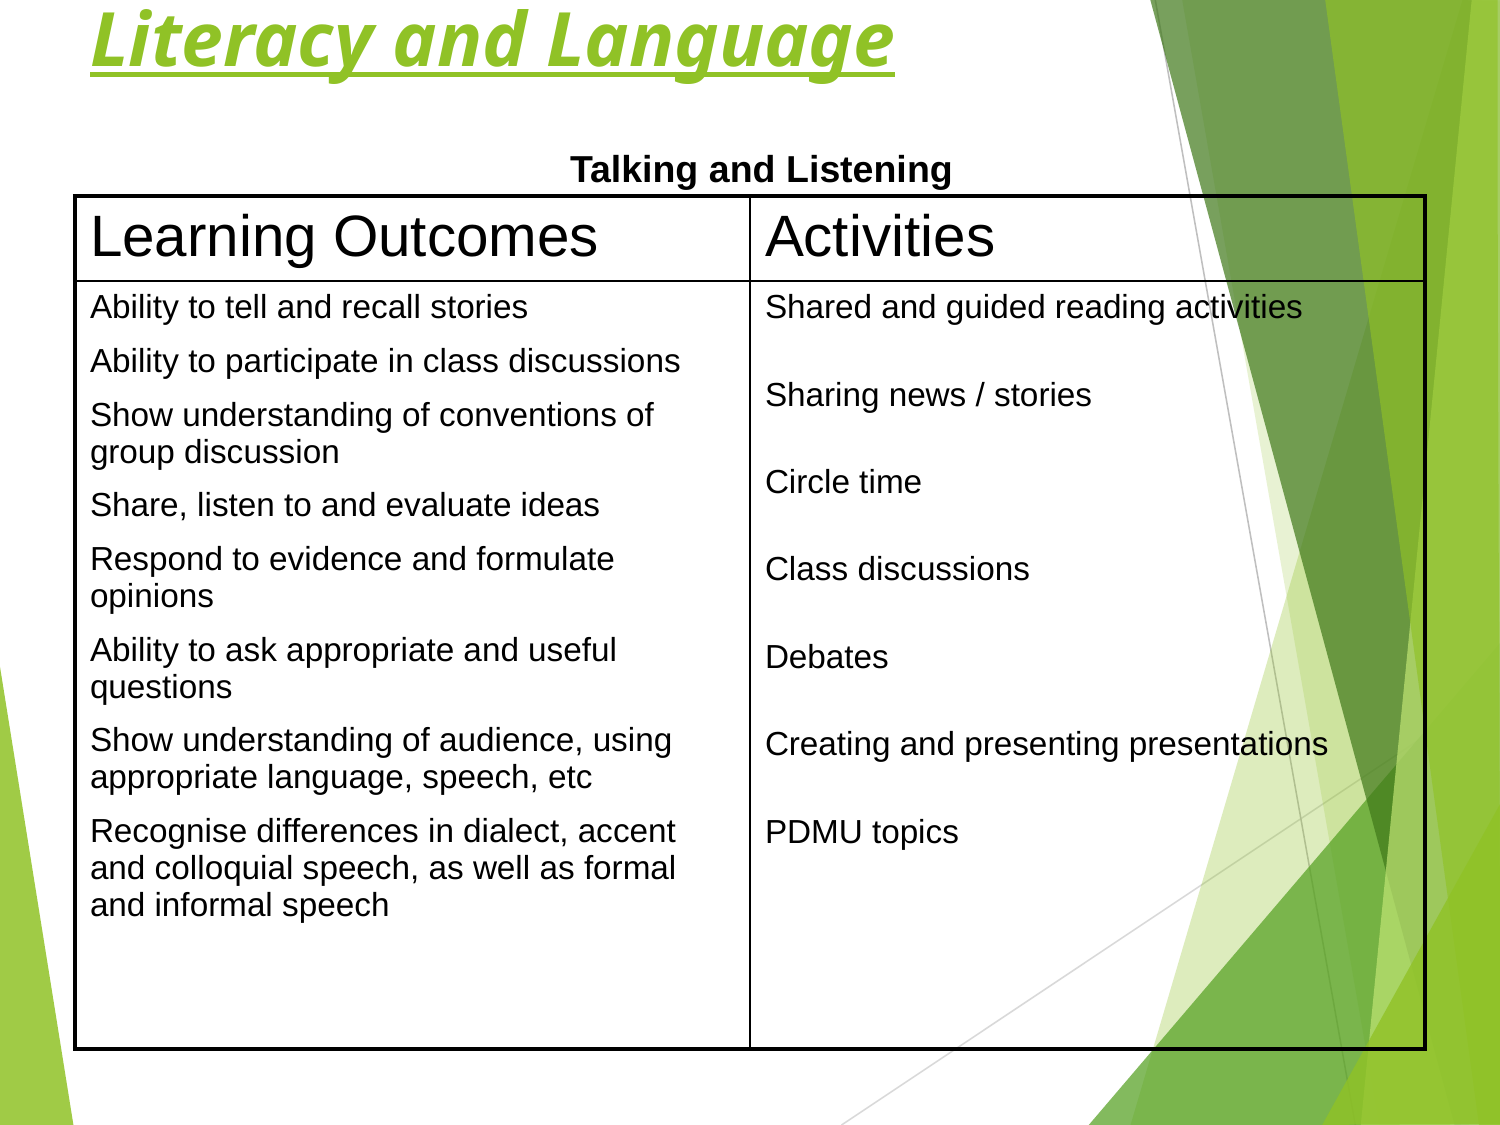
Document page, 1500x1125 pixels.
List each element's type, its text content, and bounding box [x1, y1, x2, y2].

text_box Talking and Listening [490, 137, 1034, 198]
table_cell Shared and guided reading activities Sharing news / stories Circle time Class discussions Debates Creating and presenting presentations PDMU topics [751, 282, 1423, 1047]
table_header Activities [751, 198, 1423, 280]
table_cell Ability to tell and recall stories Ability to participate in class discussions Show understanding of conventions of group discussion Share, listen to and evaluate ideas Respond to evidence and formulate opinions Ability to ask appropriate and useful questions Show understanding of audience, using appropriate language, speech, etc Recognise differences in dialect, accent and colloquial speech, as well as formal and informal speech [77, 282, 749, 1047]
title Literacy and Language [75, 0, 1425, 172]
table_header Learning Outcomes [77, 198, 749, 280]
